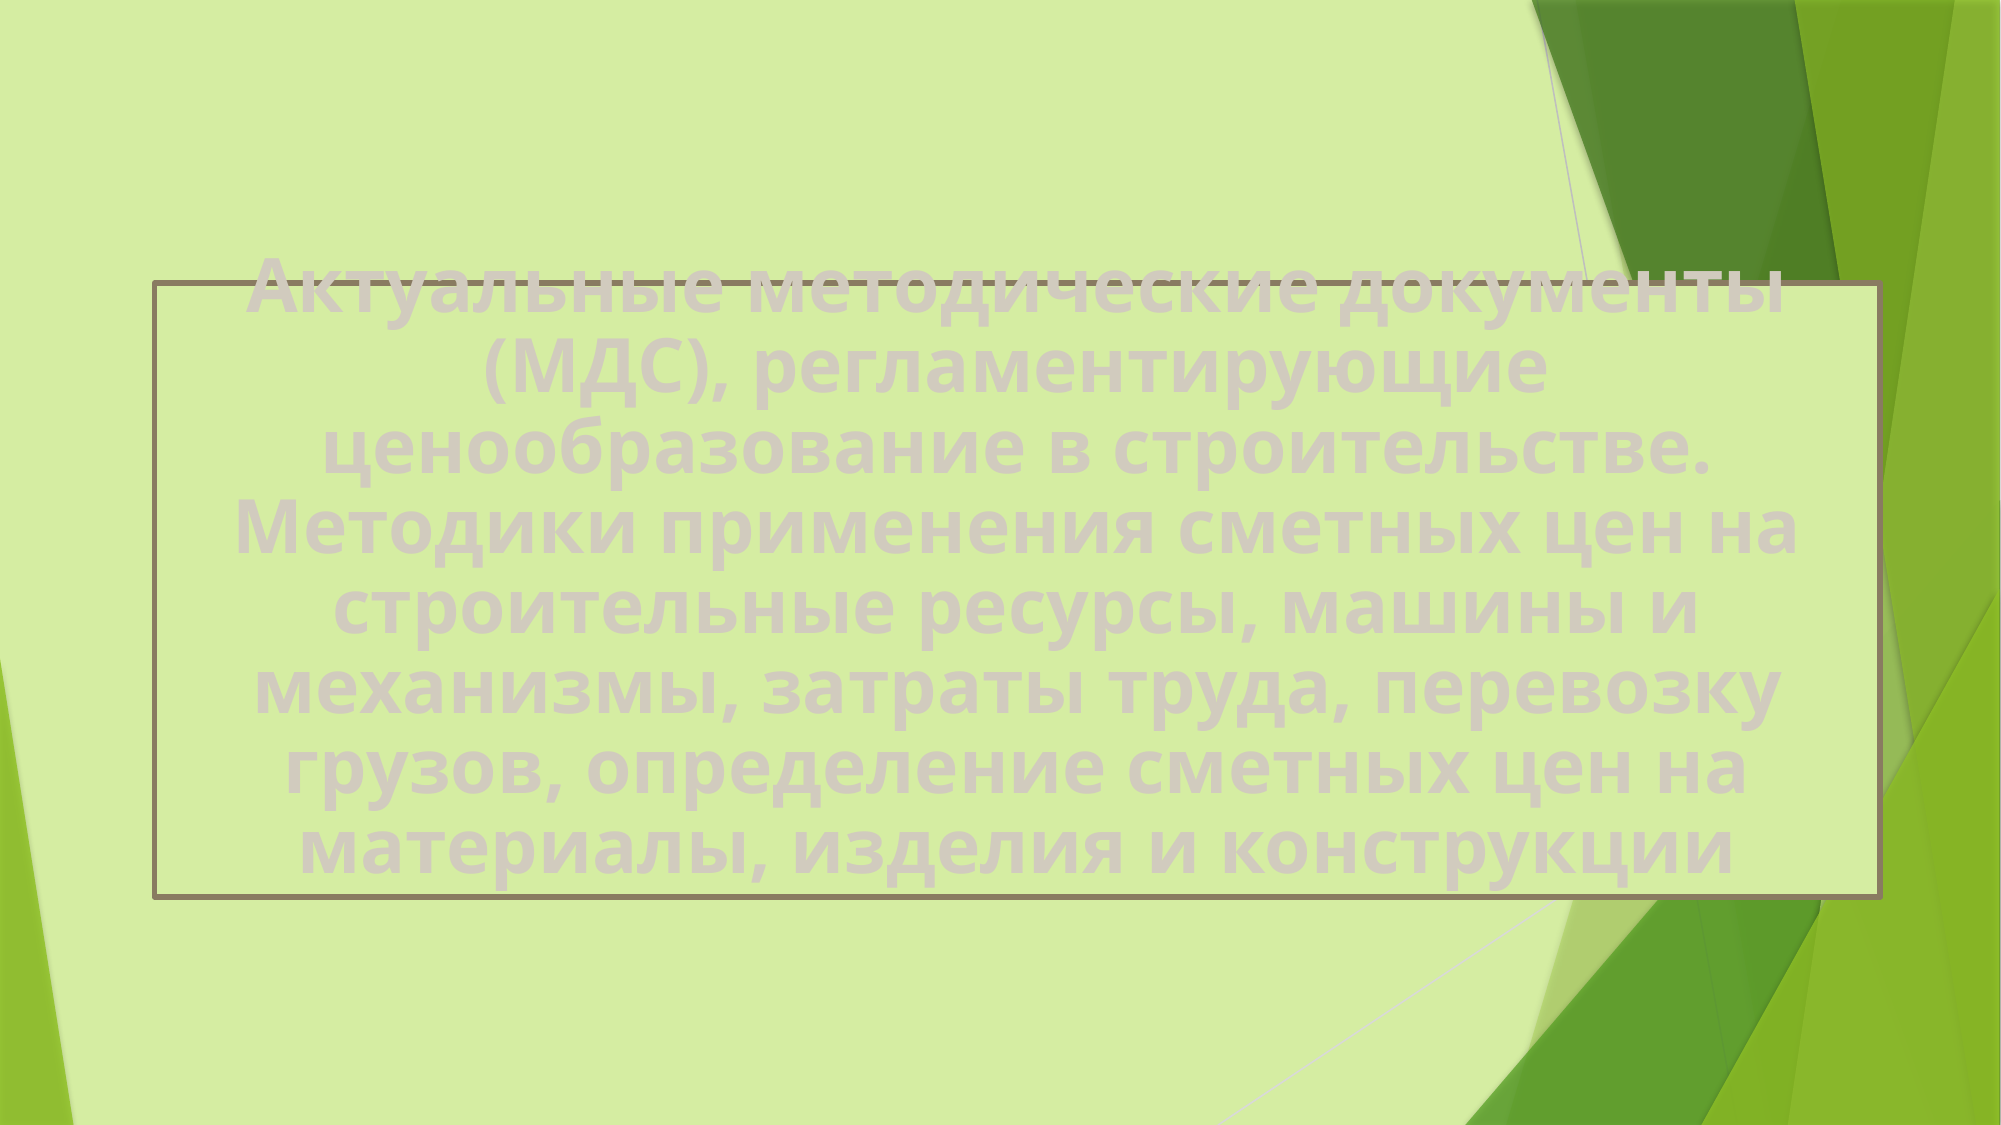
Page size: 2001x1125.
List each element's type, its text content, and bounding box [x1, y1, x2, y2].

text_box Актуальные методические документы (МДС), регламентирующие ценообразование в строительстве. Методики применения сметных цен на строительные ресурсы, машины и механизмы, затраты труда, перевозку грузов, определение сметных цен на материалы, изделия и конструкции [154, 283, 1881, 897]
